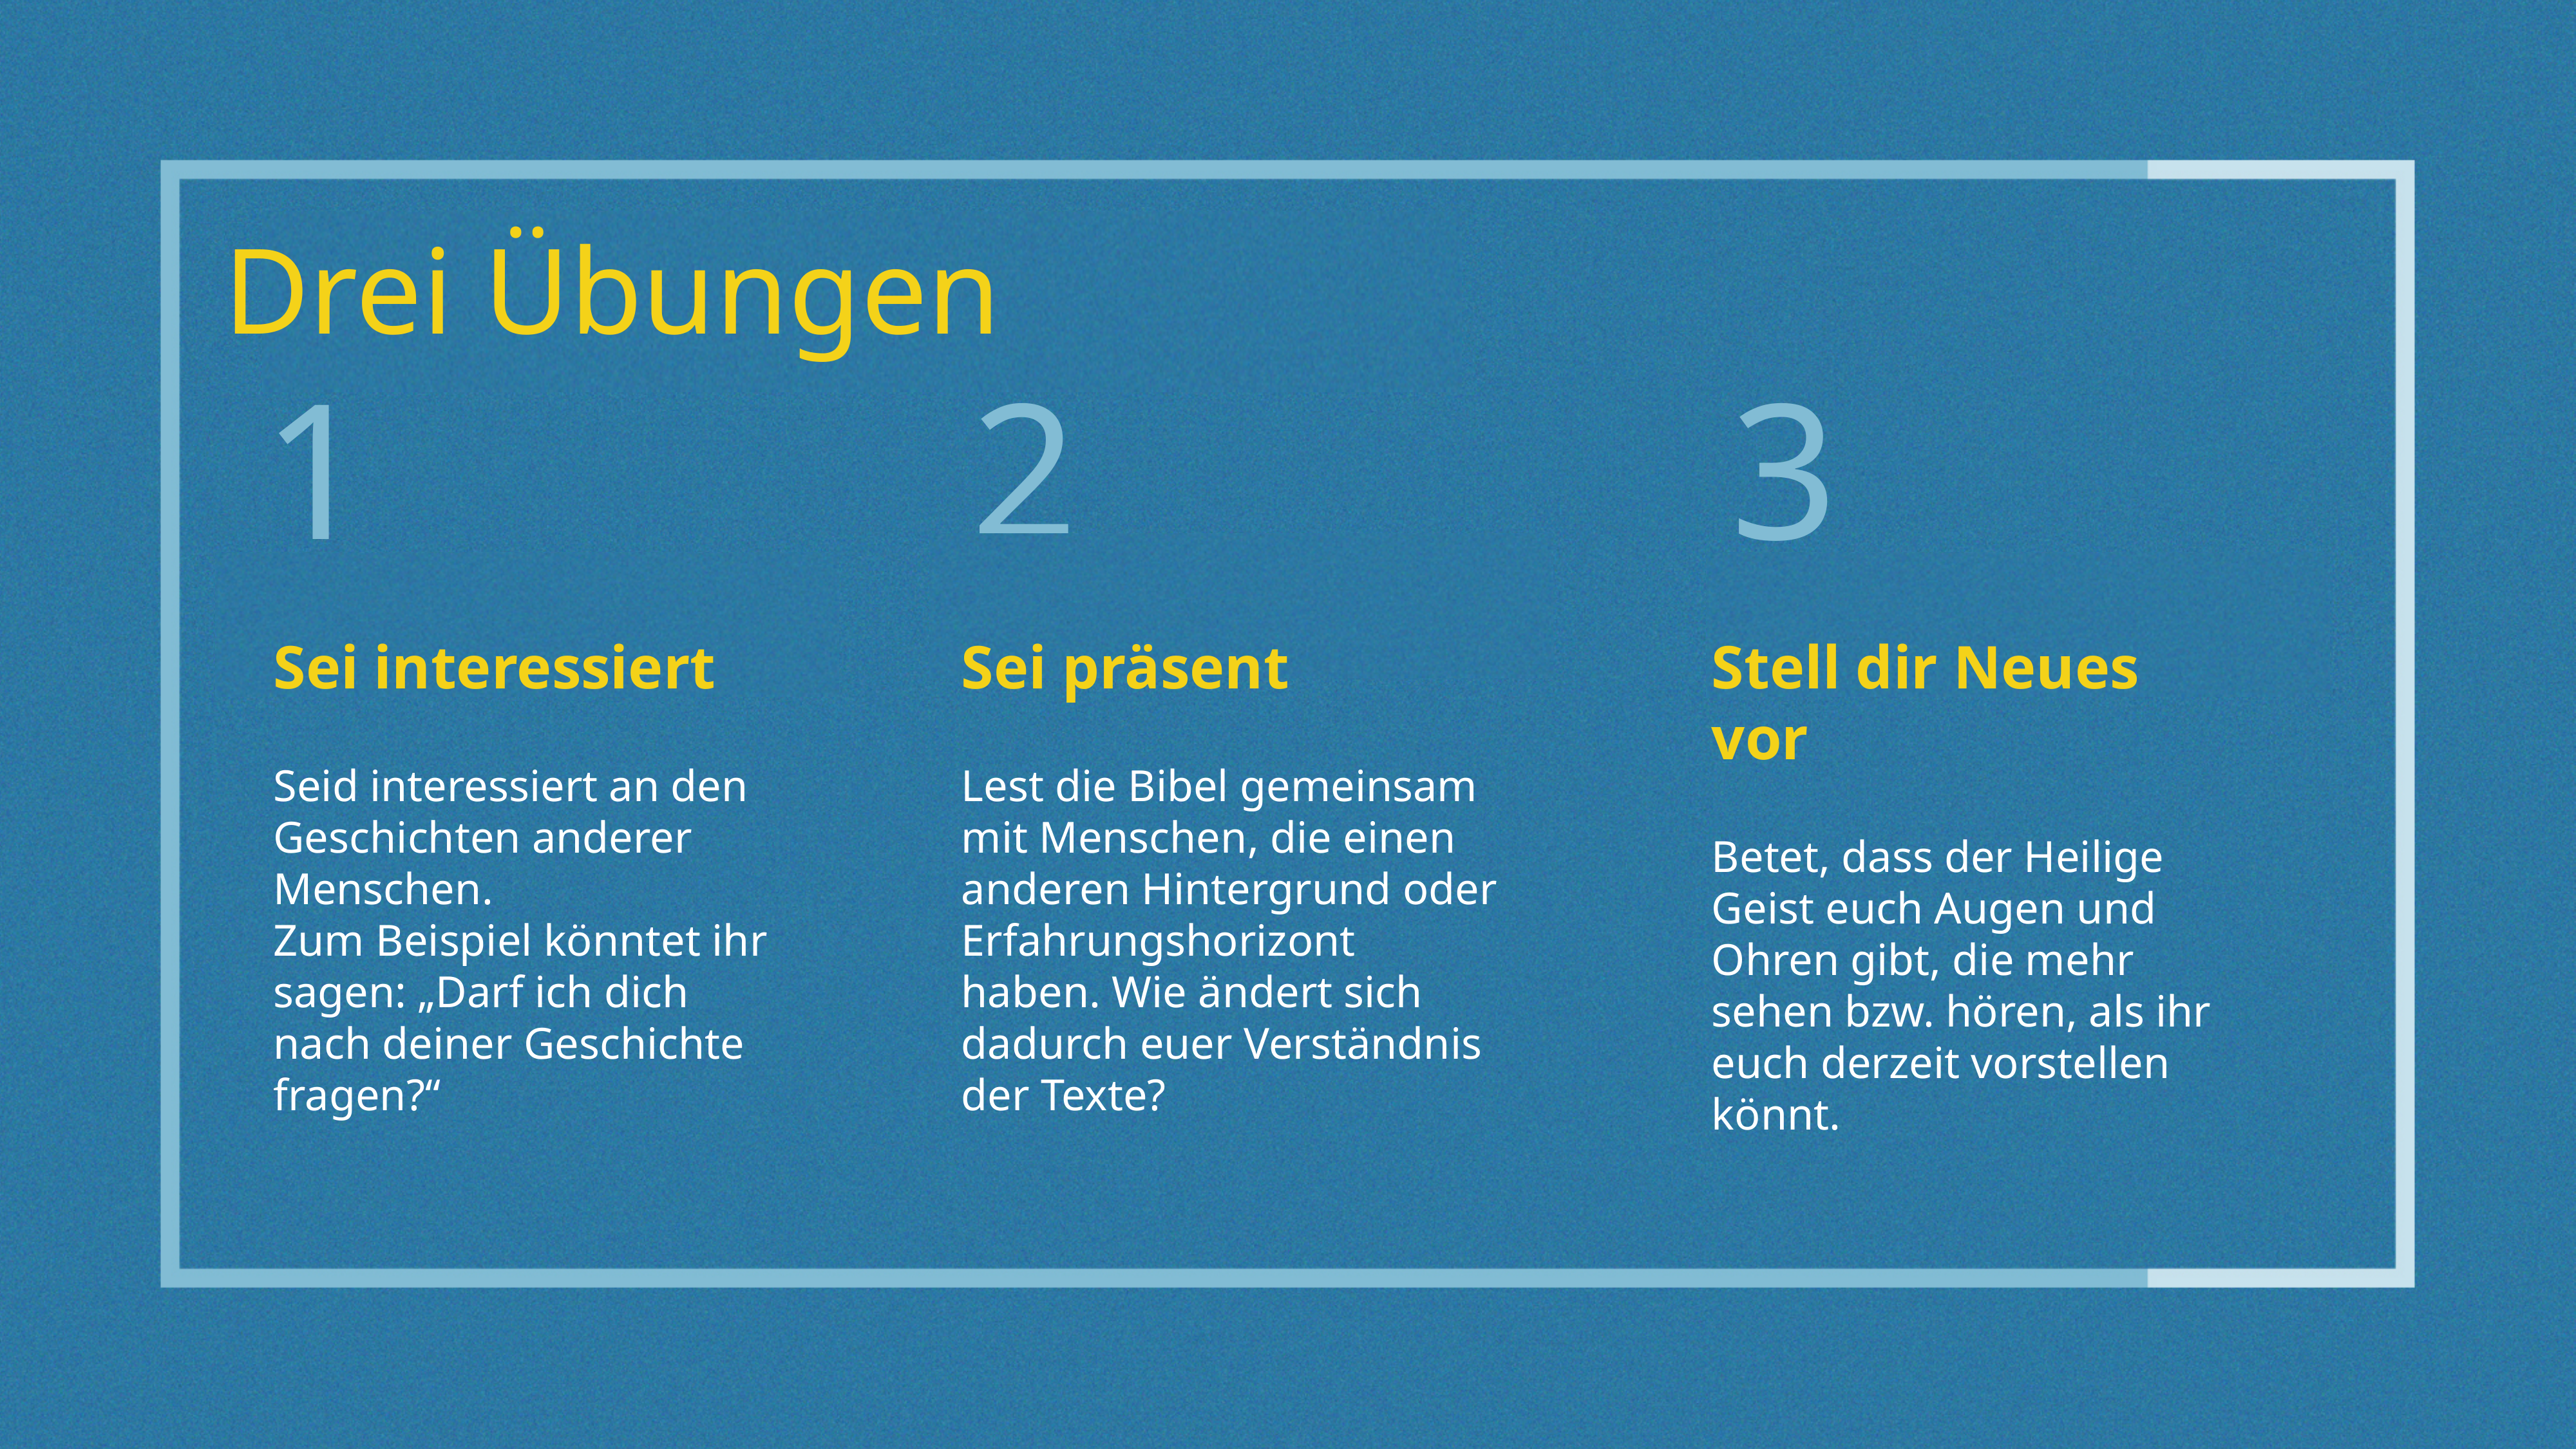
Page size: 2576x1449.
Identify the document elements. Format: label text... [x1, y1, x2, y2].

picture [0, 0, 2576, 1449]
text_box Sei präsent Lest die Bibel gemeinsam mit Menschen, die einen anderen Hintergrund oder Erfahrungshorizont haben. Wie ändert sich dadurch euer Verständnis der Texte? [956, 678, 1505, 1124]
text_box Drei Übungen [214, 211, 262, 363]
text_box Stell dir Neues vor Betet, dass der Heilige Geist euch Augen und Ohren gibt, die mehr sehen bzw. hören, als ihr euch derzeit vorstellen könnt. [1706, 697, 2237, 1144]
text_box Sei interessiert Seid interessiert an den Geschichten anderer Menschen. Zum Beispiel könntet ihr sagen: „Darf ich dich nach deiner Geschichte fragen?“ [268, 697, 793, 1124]
